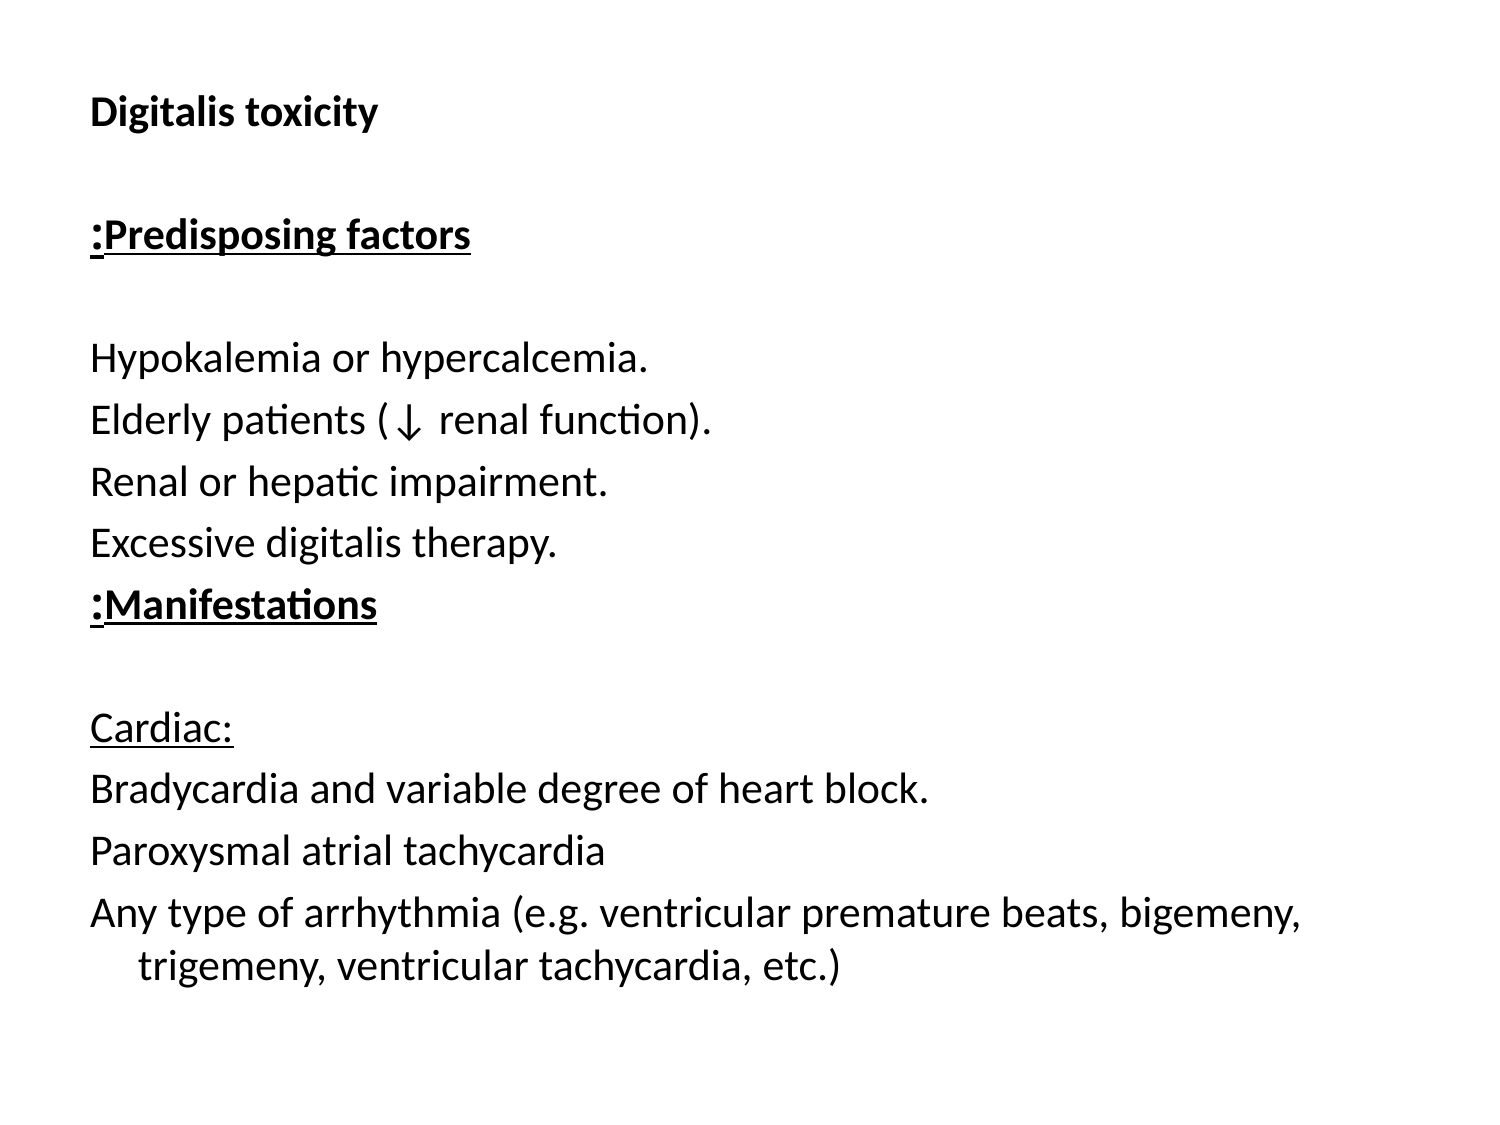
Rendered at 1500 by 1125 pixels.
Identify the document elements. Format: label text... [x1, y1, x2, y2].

list Digitalis toxicity Predisposing factors: Hypokalemia or hypercalcemia. Elderly patients (↓ renal function). Renal or hepatic impairment. Excessive digitalis therapy. Manifestations: Cardiac: Bradycardia and variable degree of heart block. Paroxysmal atrial tachycardia Any type of arrhythmia (e.g. ventricular premature beats, bigemeny, trigemeny, ventricular tachycardia, etc.) [75, 75, 1425, 1005]
